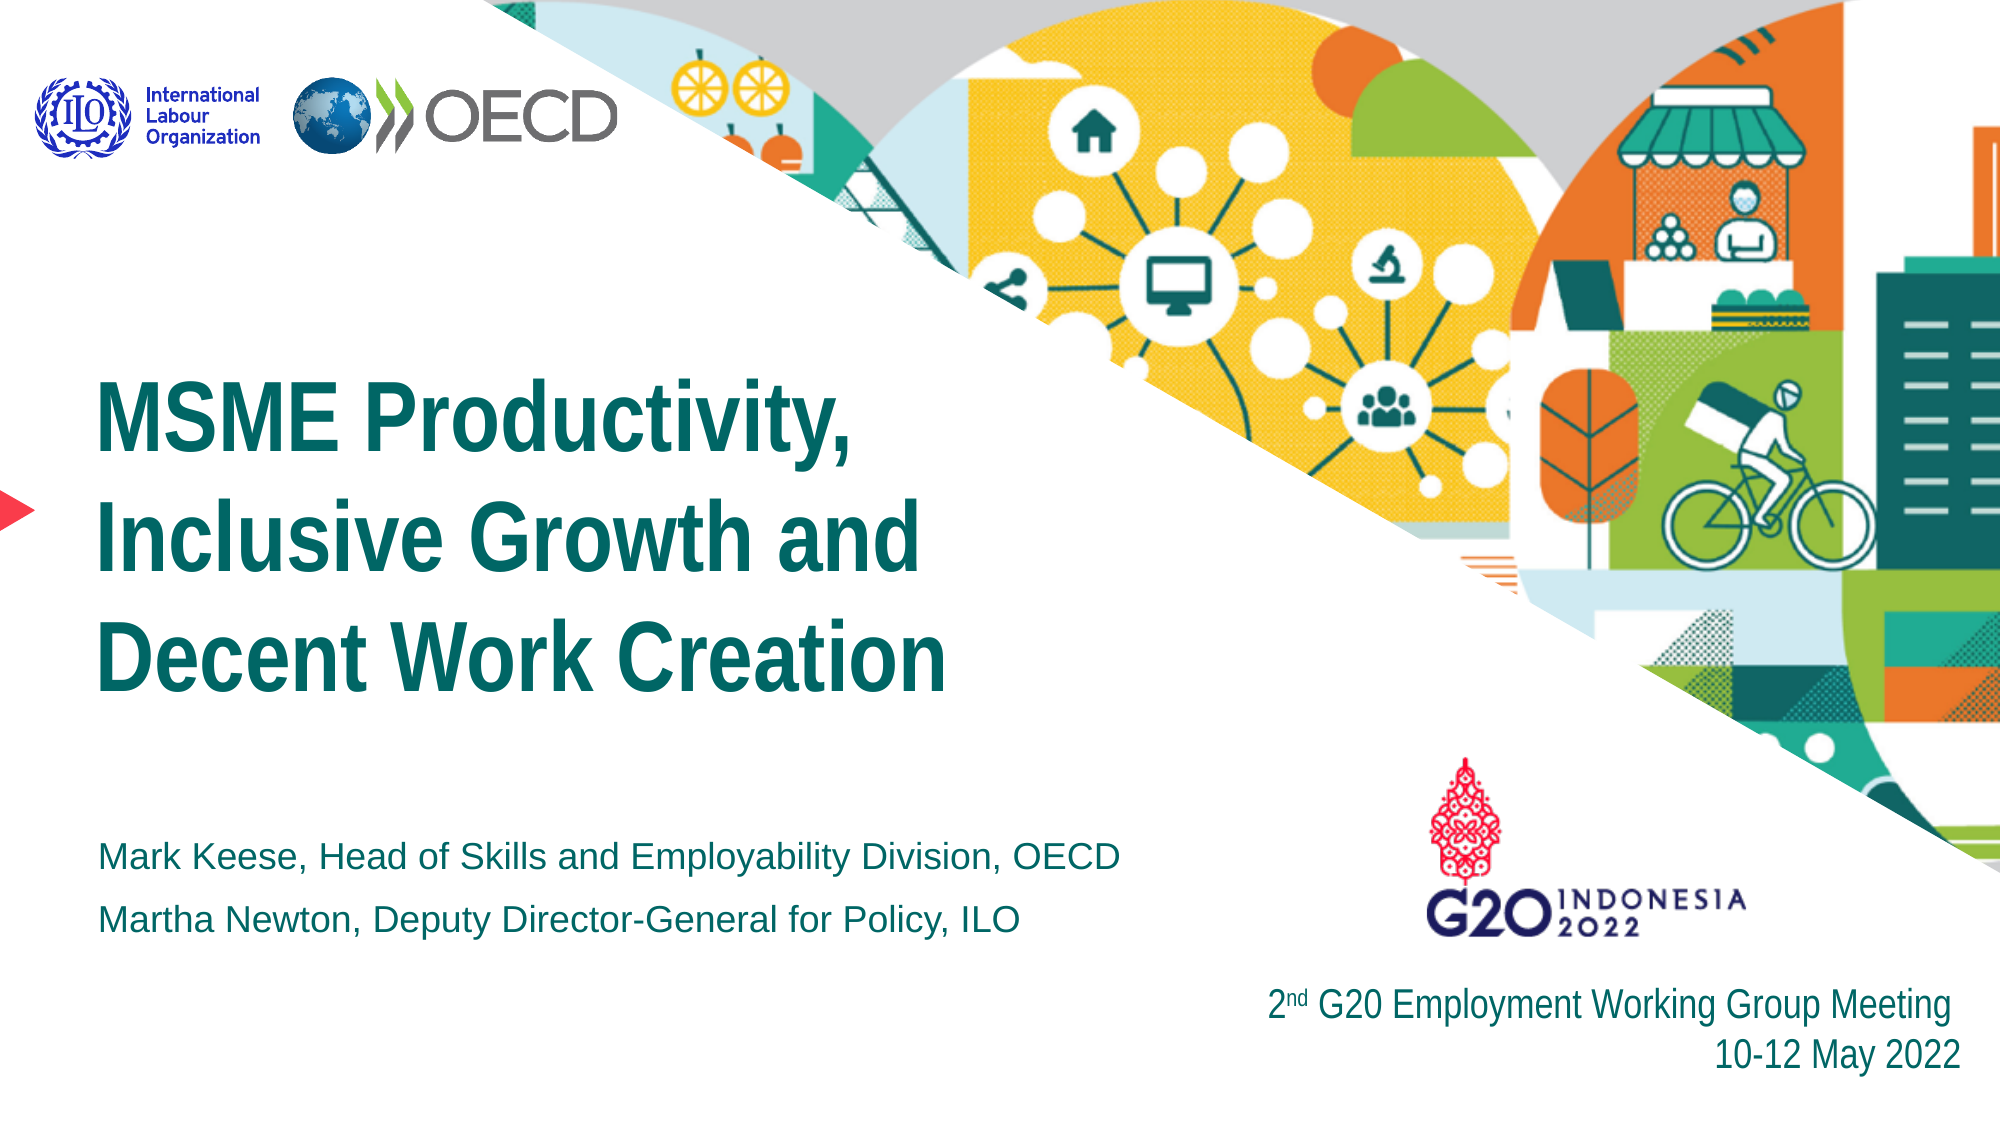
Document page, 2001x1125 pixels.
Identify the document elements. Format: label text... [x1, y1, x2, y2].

subtitle Mark Keese, Head of Skills and Employability Division, OECD Martha Newton, Deputy Director-General for Policy, ILO [97, 765, 1246, 975]
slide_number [999, 1016, 1977, 1085]
picture [293, 0, 2000, 946]
title MSME Productivity, Inclusive Growth and Decent Work Creation [80, 344, 477, 711]
